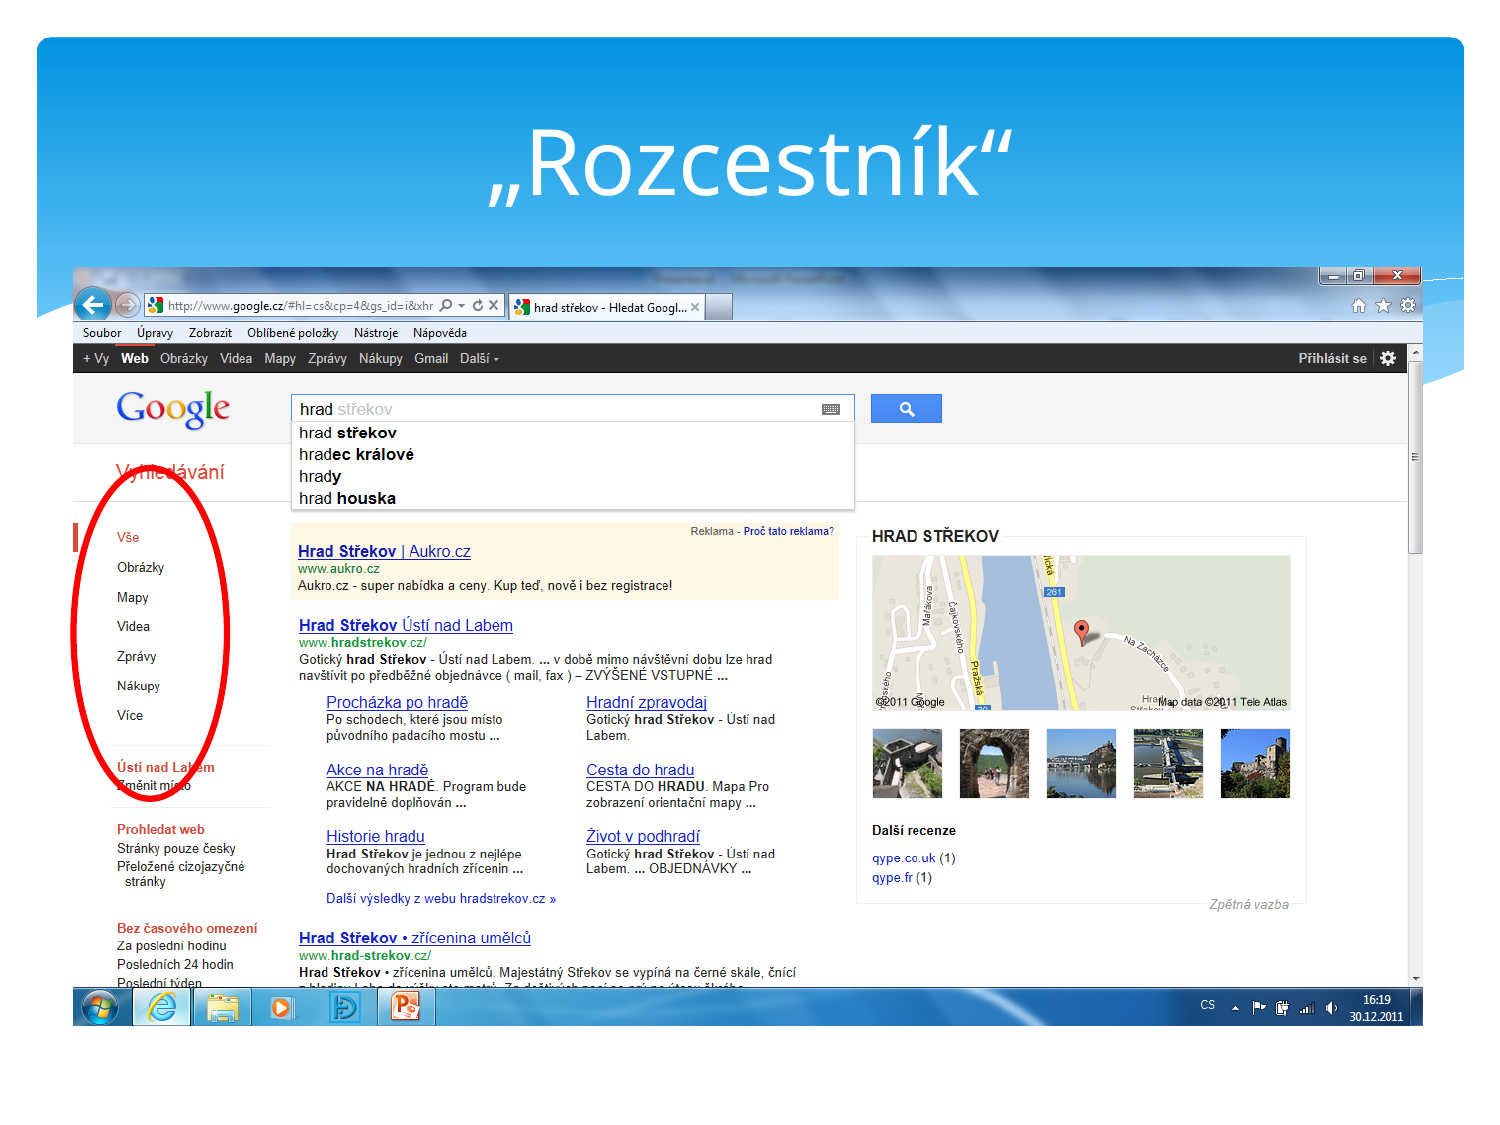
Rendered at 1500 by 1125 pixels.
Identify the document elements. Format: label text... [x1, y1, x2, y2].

title „Rozcestník“ [75, 55, 1425, 261]
picture [73, 266, 1423, 1026]
